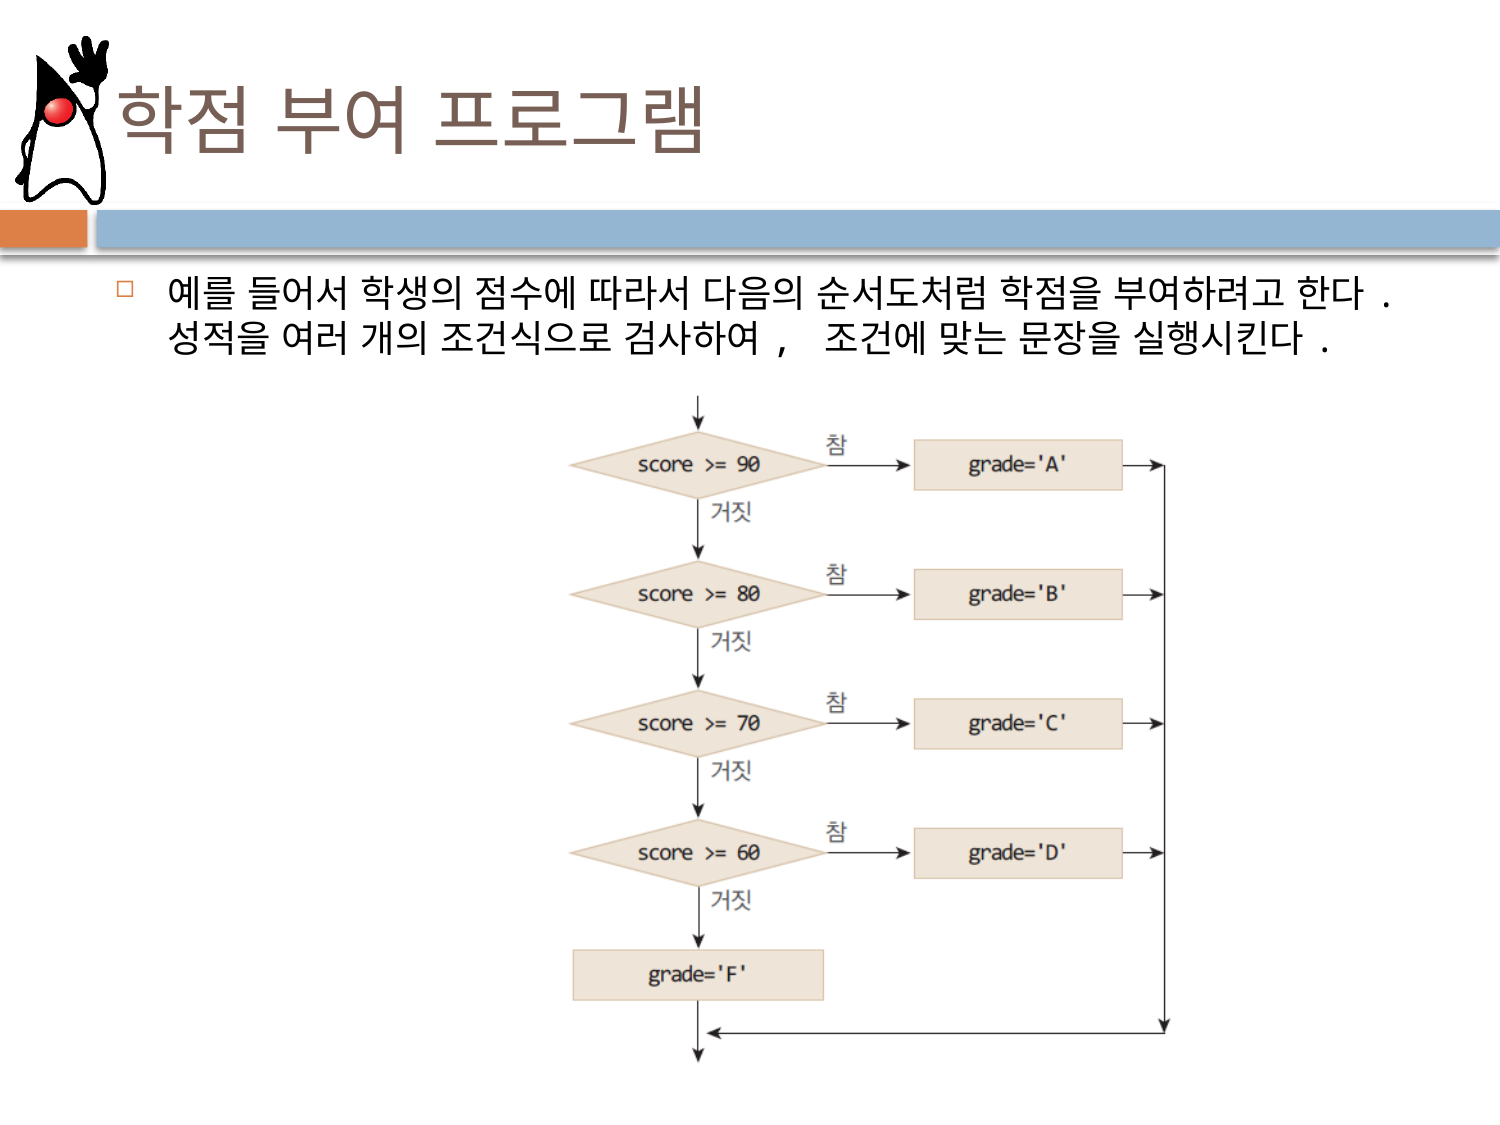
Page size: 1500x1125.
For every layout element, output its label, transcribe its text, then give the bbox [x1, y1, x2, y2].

picture [551, 378, 1200, 1088]
title 학점 부여 프로그램 [100, 37, 1438, 200]
list 예를 들어서 학생의 점수에 따라서 다음의 순서도처럼 학점을 부여하려고 한다. 성적을 여러 개의 조건식으로 검사하여, 조건에 맞는 문장을 실행시킨다. [100, 262, 1438, 1000]
picture [15, 36, 109, 205]
